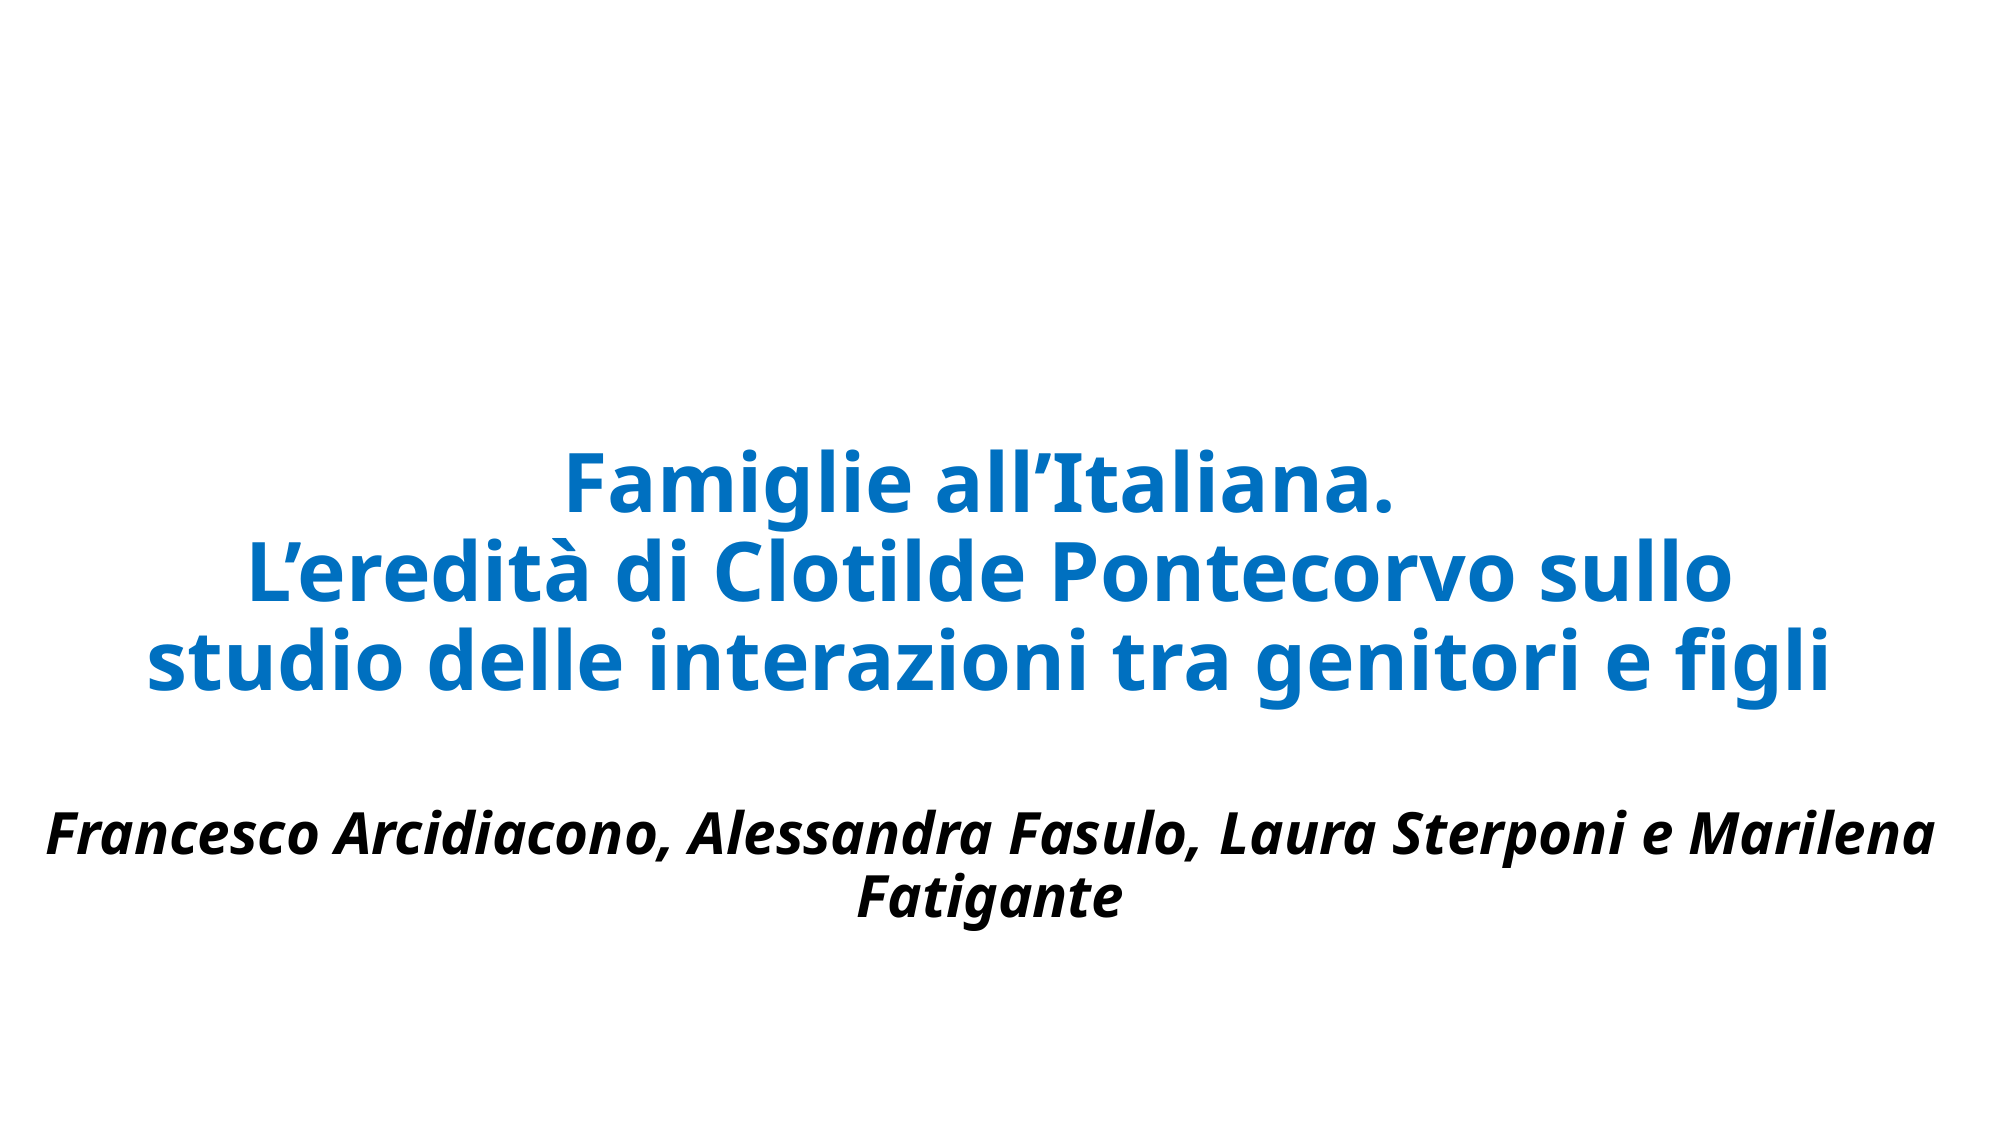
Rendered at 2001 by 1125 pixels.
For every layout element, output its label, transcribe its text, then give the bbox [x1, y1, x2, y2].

title Famiglie all’Italiana. L’eredità di Clotilde Pontecorvo sullo studio delle interazioni tra genitori e figli [123, 324, 1858, 715]
subtitle Francesco Arcidiacono, Alessandra Fasulo, Laura Sterponi e Marilena Fatigante [30, 715, 1951, 988]
